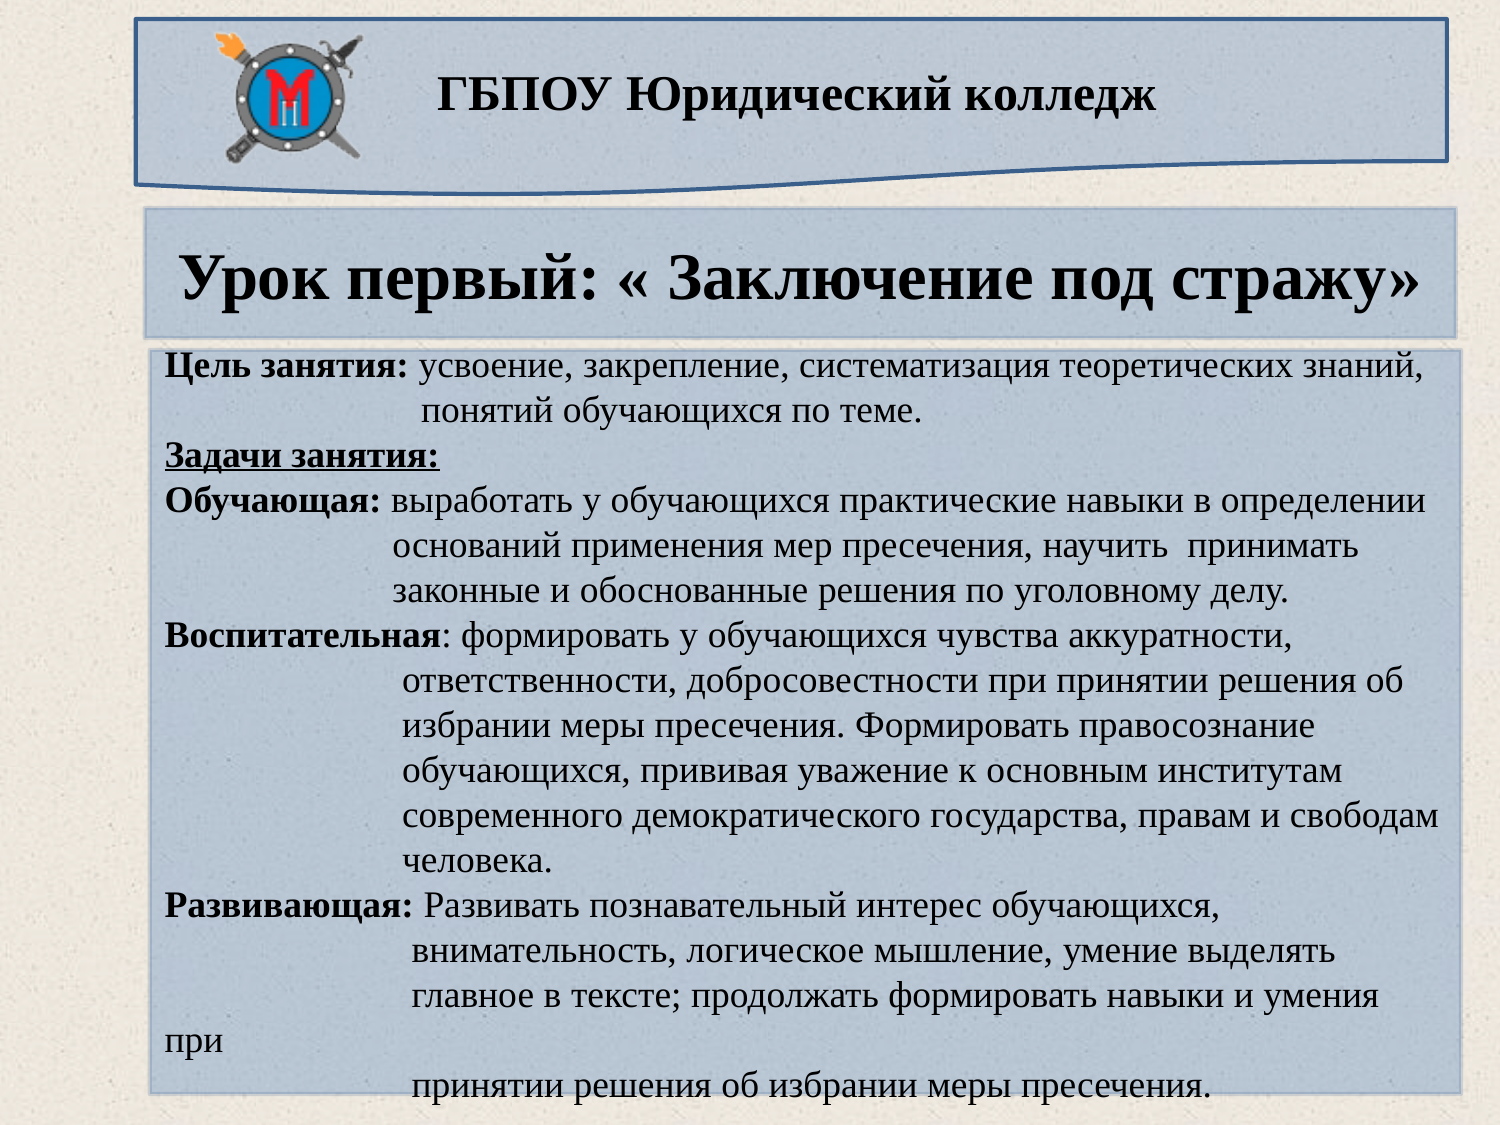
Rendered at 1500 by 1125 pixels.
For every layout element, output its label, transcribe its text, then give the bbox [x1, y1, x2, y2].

text_box ГБПОУ Юридический колледж [133, 16, 1449, 197]
text_box Цель занятия: усвоение, закрепление, систематизация теоретических знаний, понятий обучающихся по теме. Задачи занятия: Обучающая: выработать у обучающихся практические навыки в определении оснований применения мер пресечения, научить принимать законные и обоснованные решения по уголовному делу. Воспитательная: формировать у обучающихся чувства аккуратности, ответственности, добросовестности при принятии решения об избрании меры пресечения. Формировать правосознание обучающихся, прививая уважение к основным институтам современного демократического государства, правам и свободам человека. Развивающая: Развивать познавательный интерес обучающихся, внимательность, логическое мышление, умение выделять главное в тексте; продолжать формировать навыки и умения при принятии решения об избрании меры пресечения. [148, 348, 1463, 1096]
picture [147, 25, 444, 197]
text_box Урок первый: « Заключение под стражу» [143, 206, 1458, 340]
